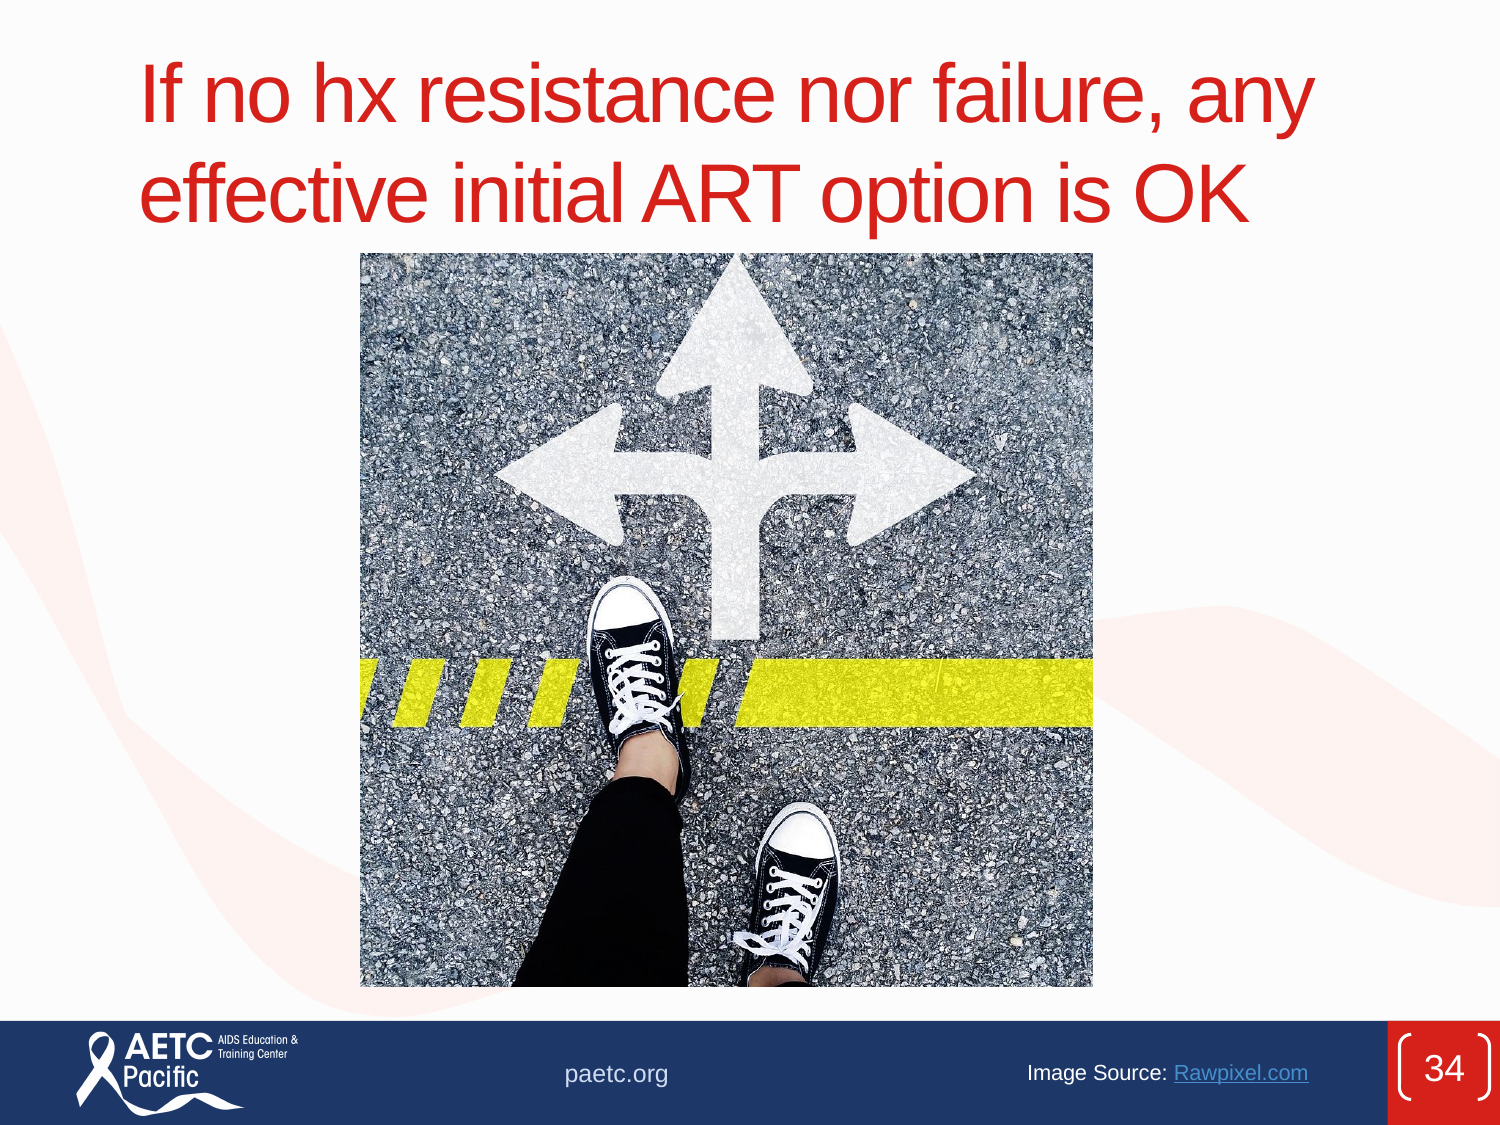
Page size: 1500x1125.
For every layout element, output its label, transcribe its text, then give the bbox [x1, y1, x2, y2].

footer paetc.org [549, 1042, 1267, 1103]
text_box Image Source: Rawpixel.com [1006, 1051, 1398, 1093]
picture [0, 0, 1500, 1017]
slide_number 34 [1397, 1032, 1492, 1101]
title If no hx resistance nor failure, any effective initial ART option is OK [123, 45, 1500, 233]
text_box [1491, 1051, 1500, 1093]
picture [75, 1029, 299, 1120]
